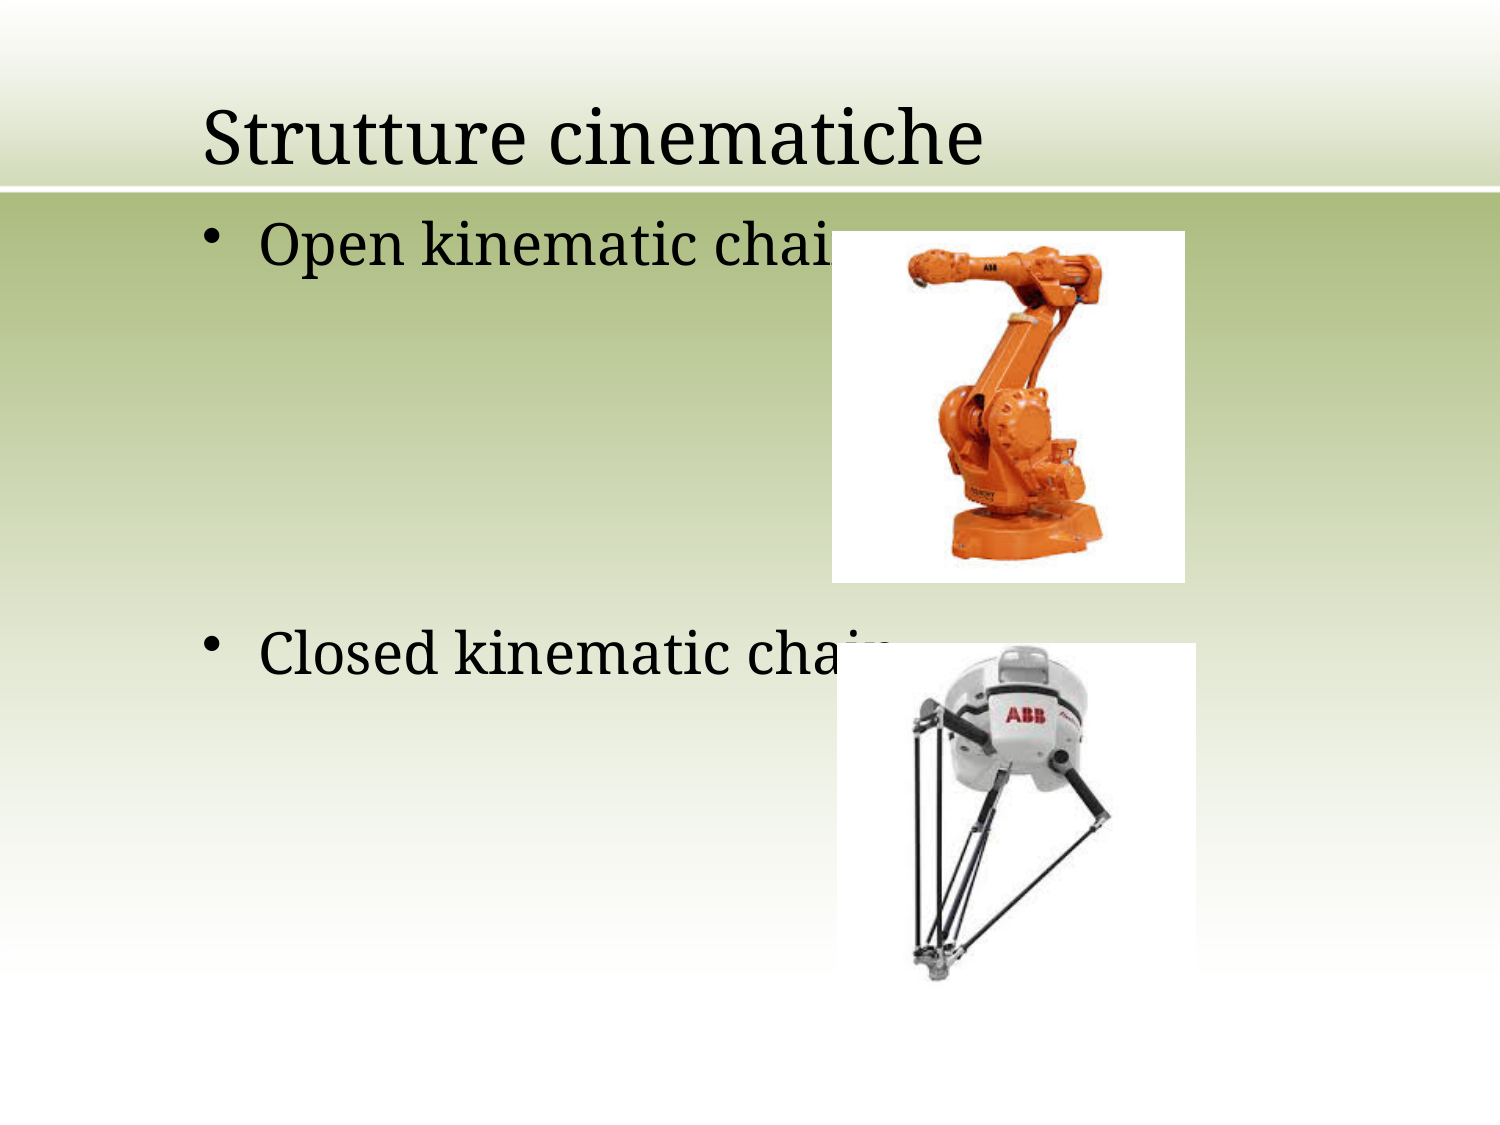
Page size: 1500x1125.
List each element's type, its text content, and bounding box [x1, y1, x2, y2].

text_box Open kinematic chain Closed kinematic chain [187, 200, 1300, 975]
title Strutture cinematiche [187, 12, 1300, 188]
picture [0, 0, 1500, 1125]
